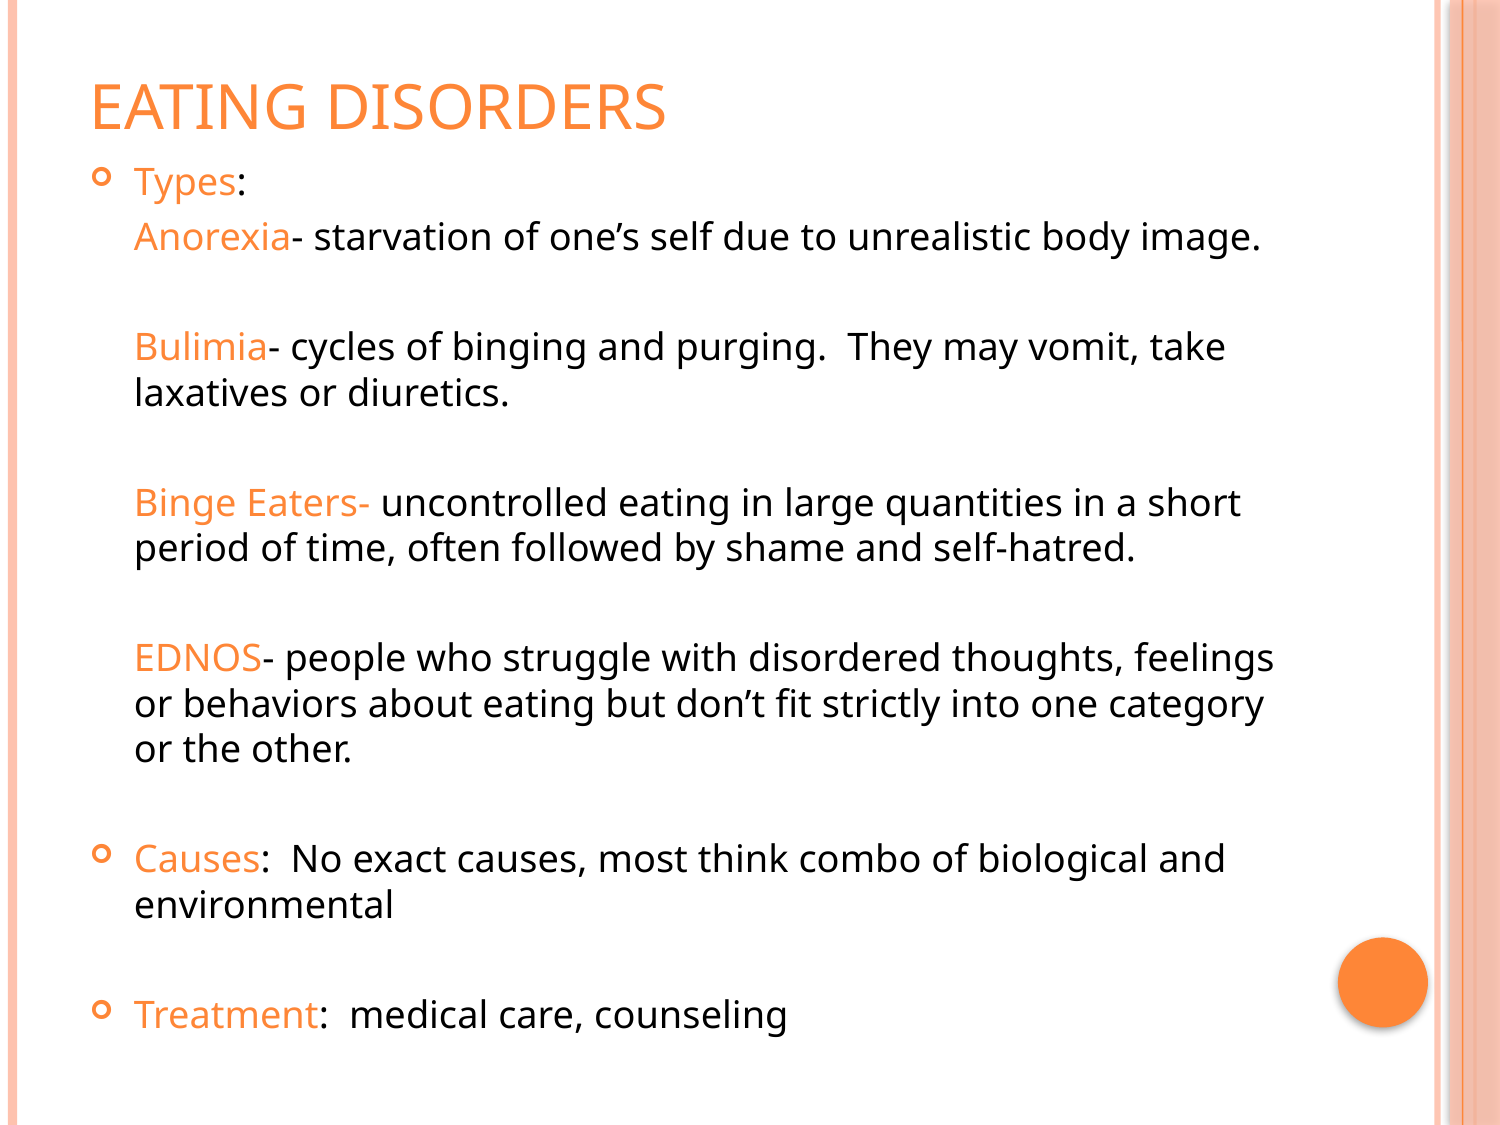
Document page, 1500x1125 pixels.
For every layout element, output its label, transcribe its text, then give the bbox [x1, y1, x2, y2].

title Eating disorders [75, 45, 1300, 149]
list Types: Anorexia- starvation of one’s self due to unrealistic body image. Bulimia- cycles of binging and purging. They may vomit, take laxatives or diuretics. Binge Eaters- uncontrolled eating in large quantities in a short period of time, often followed by shame and self-hatred. EDNOS- people who struggle with disordered thoughts, feelings or behaviors about eating but don’t fit strictly into one category or the other. Causes: No exact causes, most think combo of biological and environmental Treatment: medical care, counseling [75, 149, 1300, 1062]
